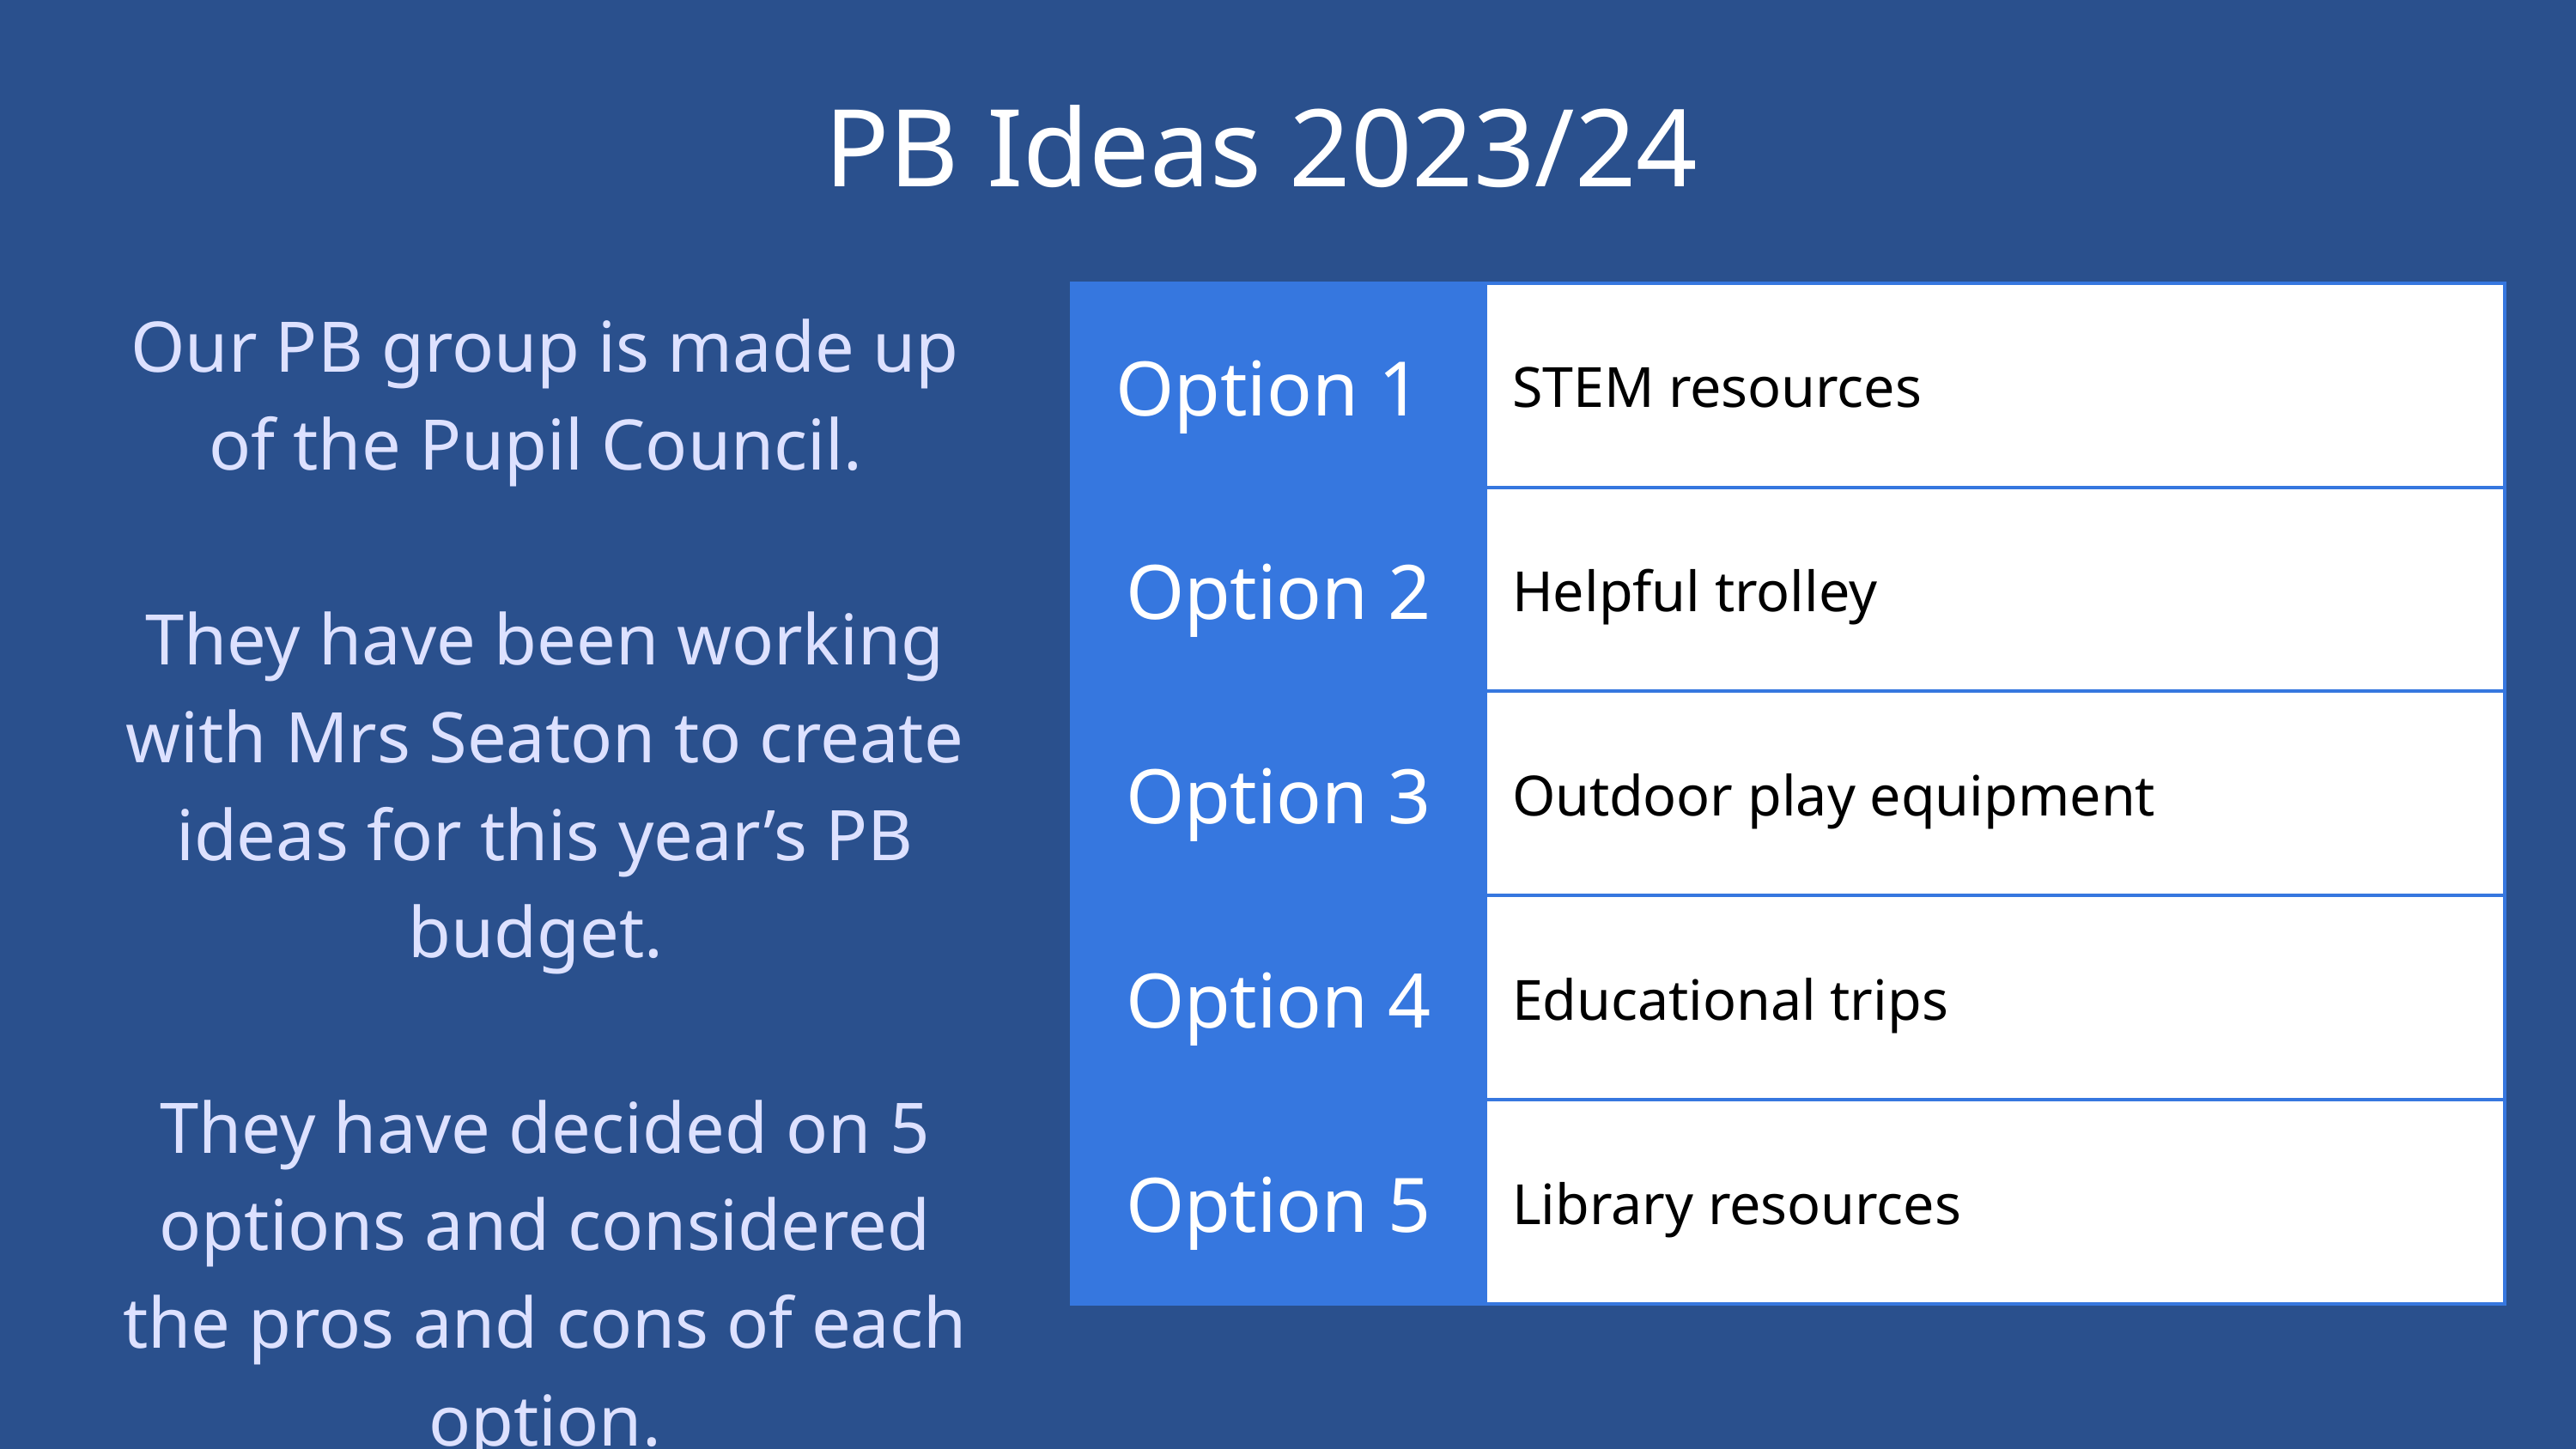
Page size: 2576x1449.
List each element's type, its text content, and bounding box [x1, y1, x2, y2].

table_cell Educational trips [1487, 897, 2503, 1098]
table_header STEM resources [1487, 285, 2503, 486]
text_box PB Ideas 2023/24 [824, 79, 1961, 209]
table_cell Outdoor play equipment [1487, 693, 2503, 894]
table_cell Library resources [1487, 1101, 2503, 1302]
table_cell Helpful trolley [1487, 489, 2503, 689]
table_cell Option 3 [1073, 693, 1484, 894]
table_cell Option 4 [1073, 897, 1484, 1098]
table_cell Option 2 [1073, 489, 1484, 689]
table_header Option 1 [1073, 285, 1484, 486]
text_box Our PB group is made up of the Pupil Council. They have been working with Mrs Seaton to create ideas for this year’s PB budget. They have decided on 5 options and considered the pros and cons of each option. [100, 288, 990, 1449]
table_cell Option 5 [1073, 1101, 1484, 1302]
